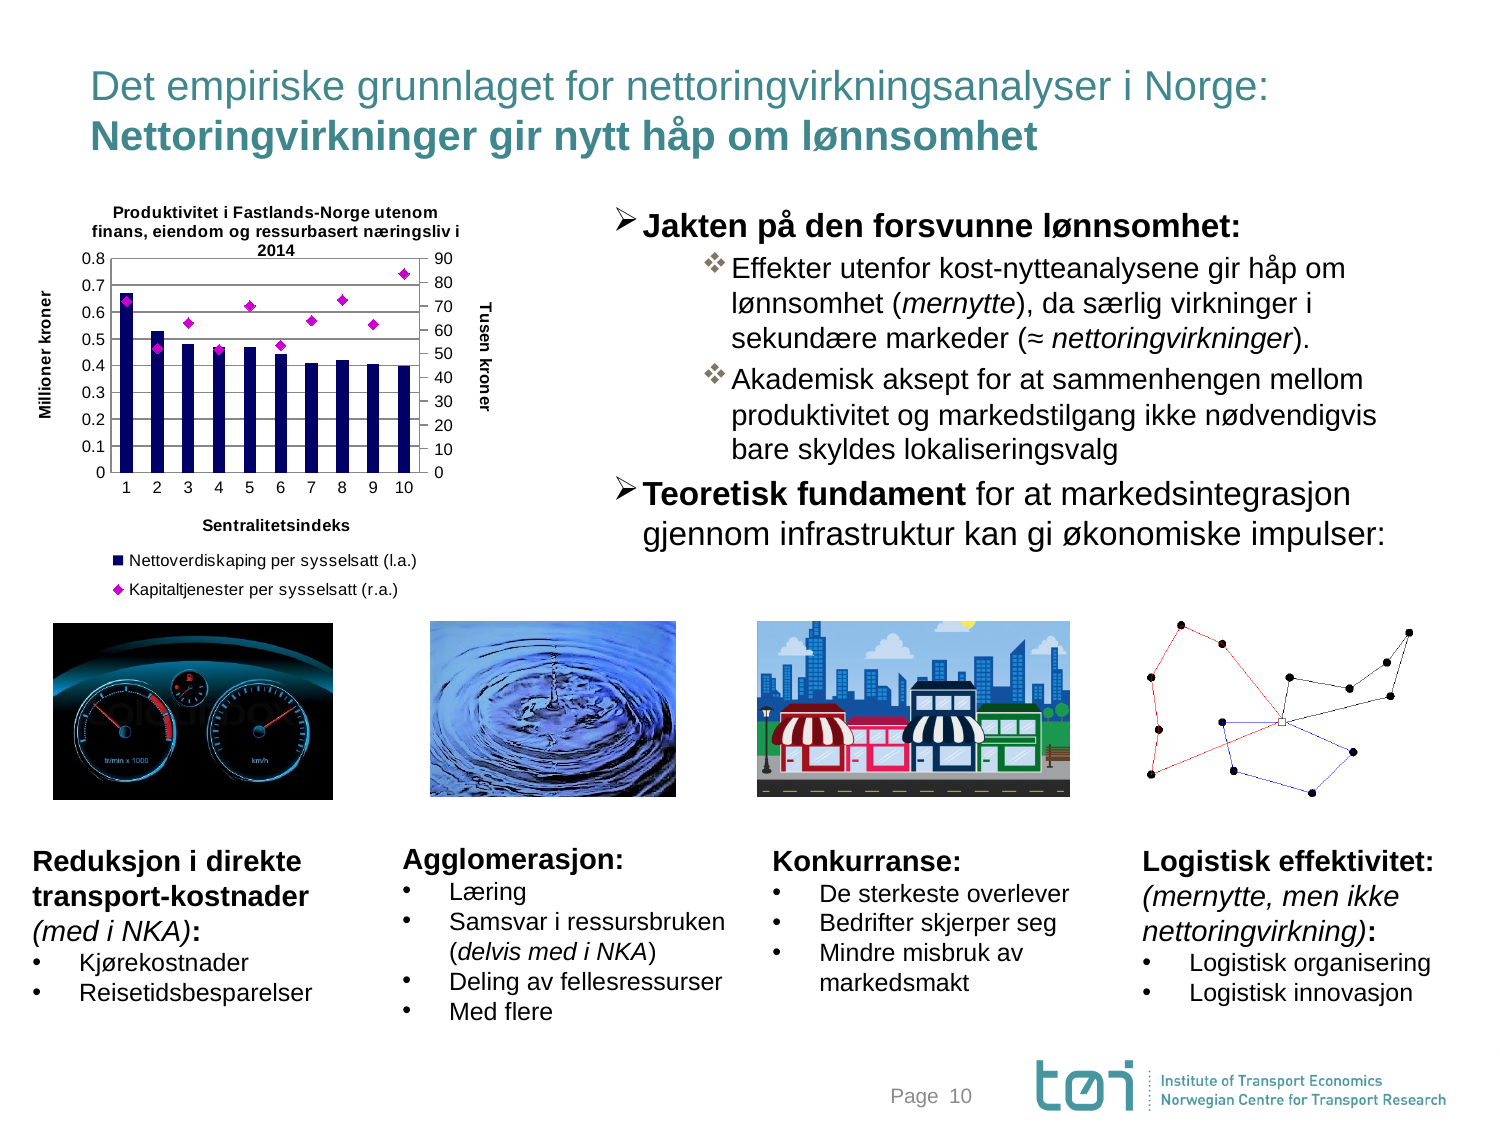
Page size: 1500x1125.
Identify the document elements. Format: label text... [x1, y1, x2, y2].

text_box Logistisk effektivitet: (mernytte, men ikke nettoringvirkning): Logistisk organisering Logistisk innovasjon [1127, 834, 1482, 1015]
picture [757, 620, 1070, 797]
picture [52, 670, 333, 800]
picture [52, 623, 333, 679]
footer Page [879, 1073, 950, 1118]
picture [1147, 620, 1413, 797]
text_box Reduksjon i direkte transport-kostnader (med i NKA): Kjørekostnader Reisetidsbesparelser [17, 834, 372, 1015]
chart [29, 195, 503, 610]
title Det empiriske grunnlaget for nettoringvirkningsanalyser i Norge: Nettoringvirkninger gir nytt håp om lønnsomhet [75, 45, 1425, 173]
picture [1018, 1052, 1500, 1118]
list Jakten på den forsvunne lønnsomhet: Effekter utenfor kost-nytteanalysene gir håp om lønnsomhet (mernytte), da særlig virkninger i sekundære markeder (≈ nettoringvirkninger). Akademisk aksept for at sammenhengen mellom produktivitet og markedstilgang ikke nødvendigvis bare skyldes lokaliseringsvalg Teoretisk fundament for at markedsintegrasjon gjennom infrastruktur kan gi økonomiske impulser: [598, 196, 1425, 1005]
text_box Konkurranse: De sterkeste overlever Bedrifter skjerper seg Mindre misbruk av markedsmakt [757, 834, 1112, 1005]
text_box Agglomerasjon: Læring Samsvar i ressursbruken (delvis med i NKA) Deling av fellesressurser Med flere [387, 833, 742, 1033]
picture [429, 620, 676, 797]
slide_number 10 [950, 1073, 1022, 1118]
